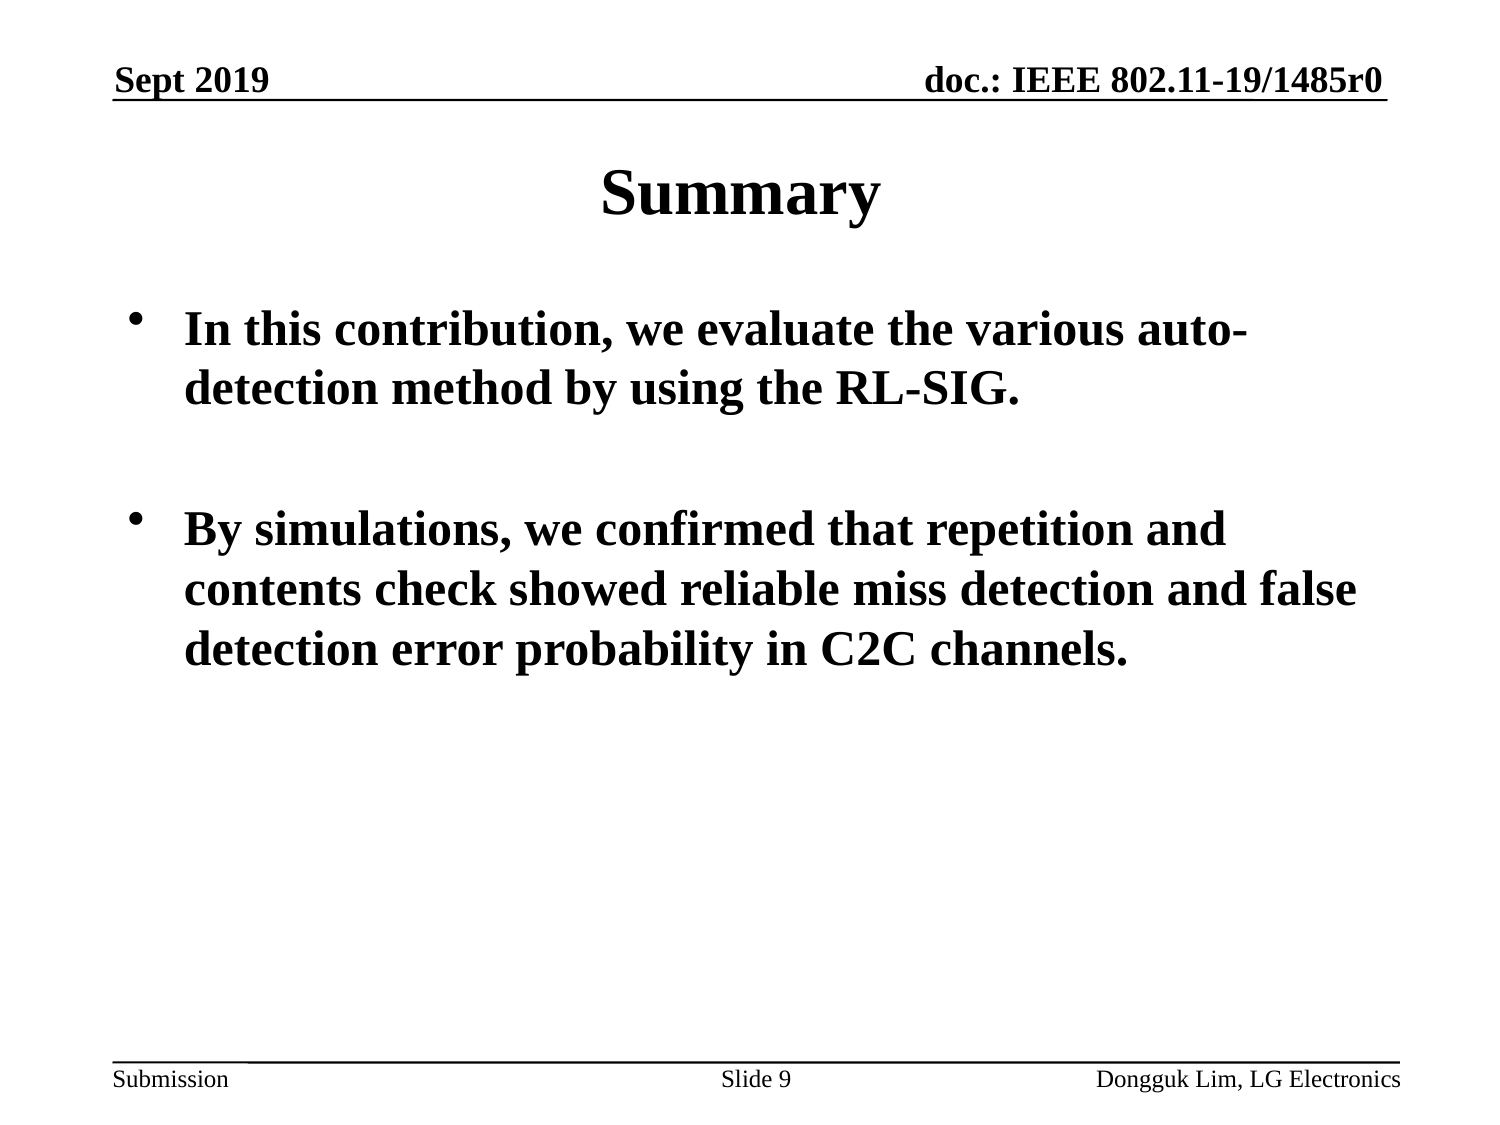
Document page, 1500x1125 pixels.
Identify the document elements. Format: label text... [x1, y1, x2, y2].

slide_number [114, 54, 272, 101]
title Summary [112, 112, 1388, 263]
slide_number Slide 9 [712, 1061, 800, 1093]
list In this contribution, we evaluate the various auto-detection method by using the RL-SIG. By simulations, we confirmed that repetition and contents check showed reliable miss detection and false detection error probability in C2C channels. [112, 287, 1388, 1000]
footer Dongguk Lim, LG Electronics [1092, 1061, 1402, 1093]
